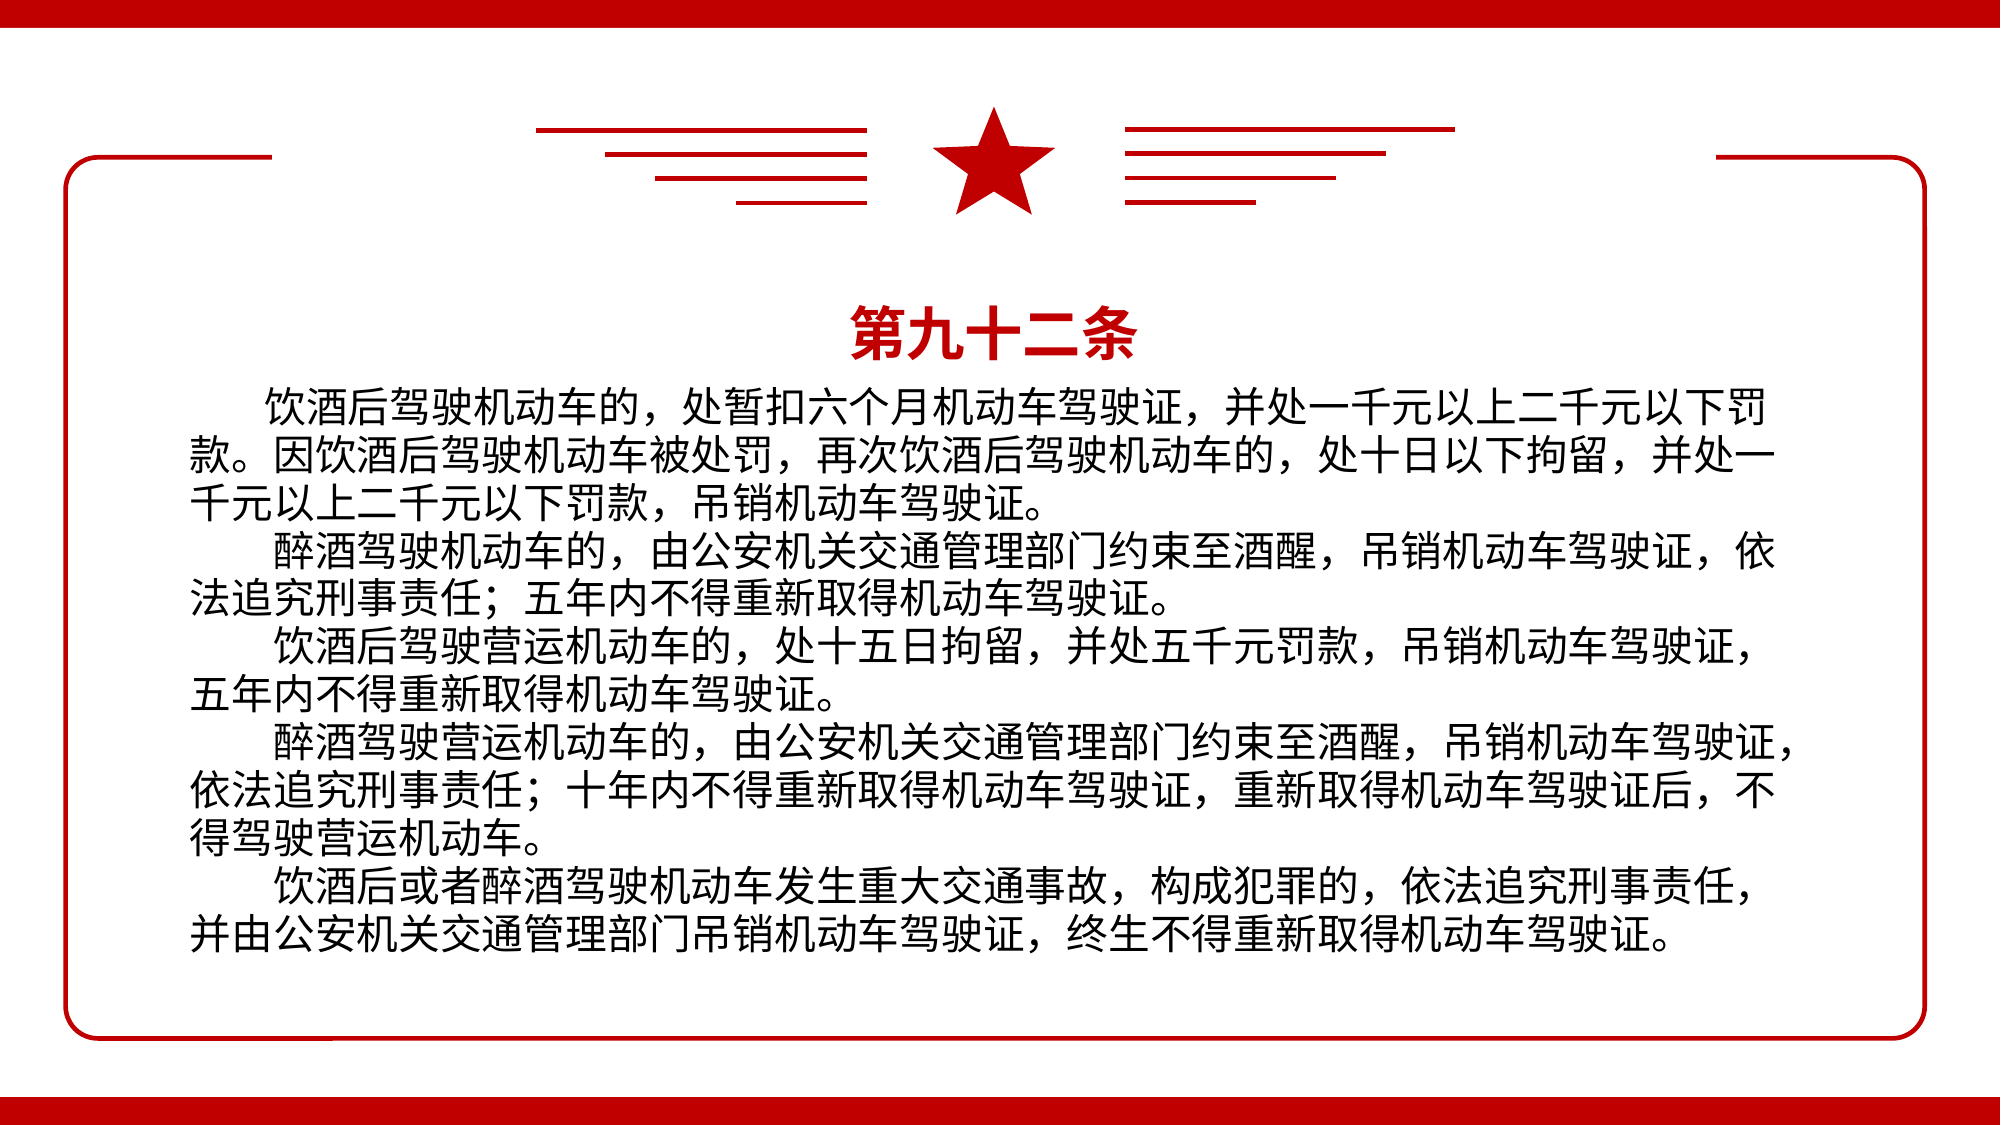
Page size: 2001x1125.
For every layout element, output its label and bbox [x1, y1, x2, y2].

text_box [272, 106, 1716, 215]
text_box [0, 0, 2000, 1125]
